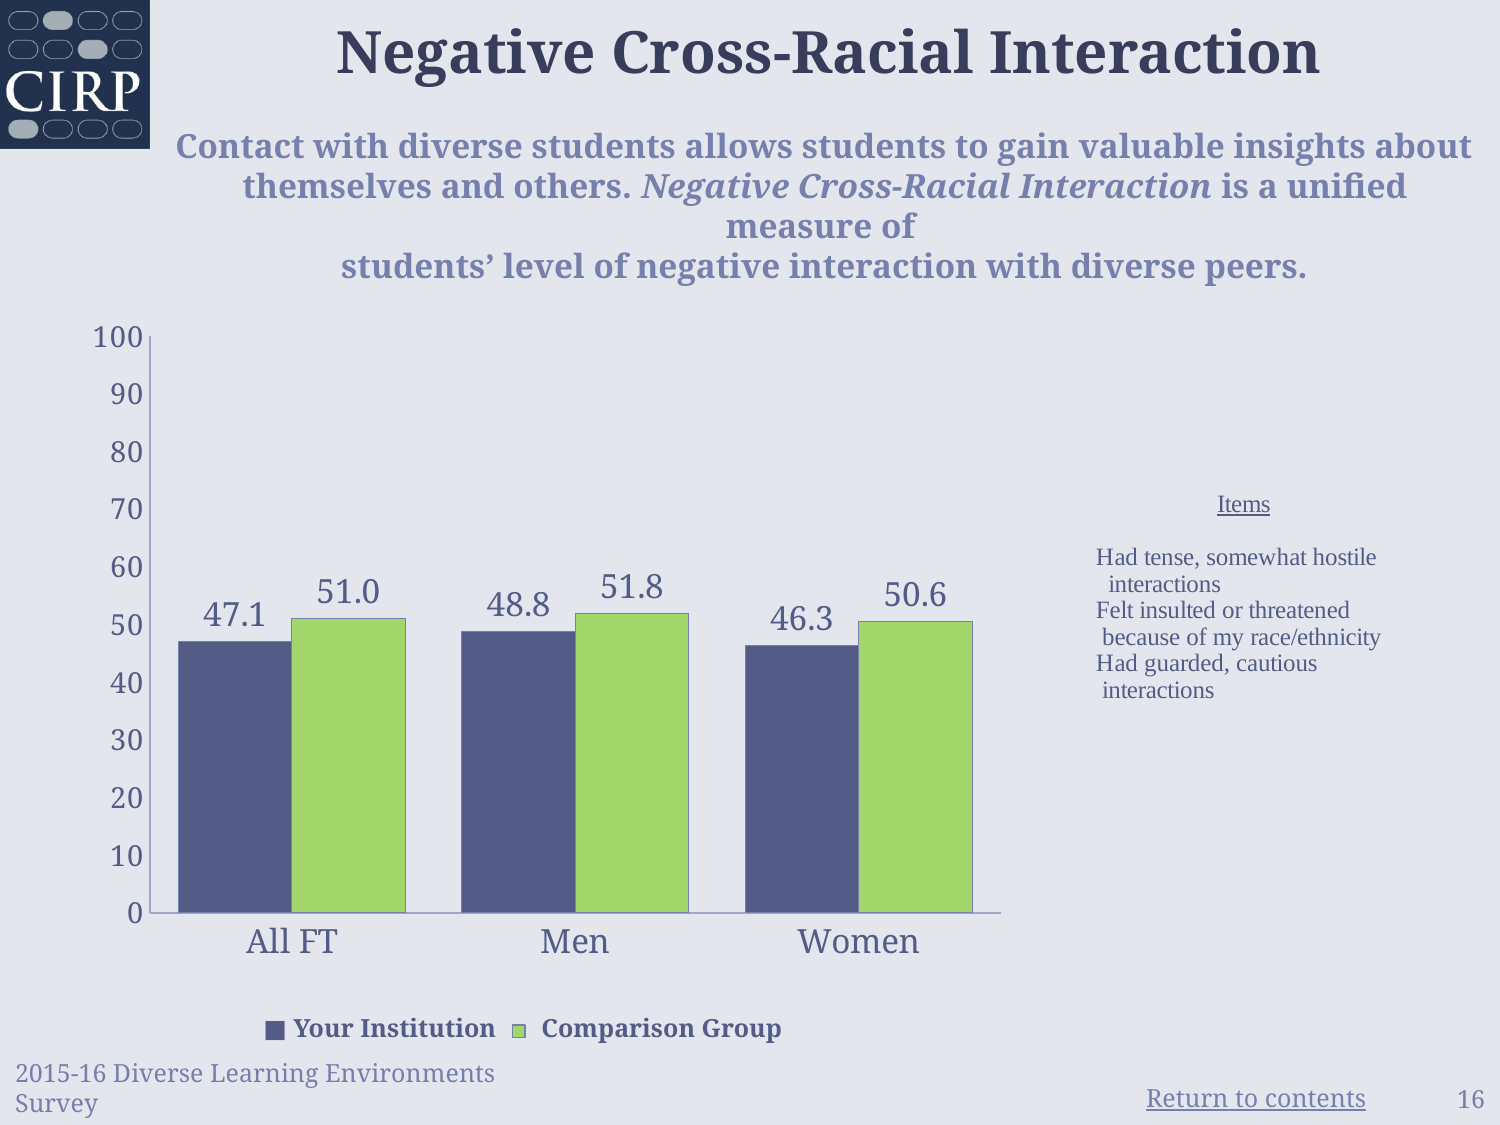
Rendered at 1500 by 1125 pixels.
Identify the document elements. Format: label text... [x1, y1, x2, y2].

chart [8, 258, 1450, 995]
text_box ■ Your Institution Comparison Group [248, 1004, 798, 1050]
title Negative Cross-Racial Interaction Contact with diverse students allows students to gain valuable insights about themselves and others. Negative Cross-Racial Interaction is a unified measure of students’ level of negative interaction with diverse peers. [149, 36, 1500, 263]
text_box [512, 1024, 525, 1038]
text_box 16 [1437, 1049, 1500, 1125]
picture [0, 0, 150, 149]
footer 2015-16 Diverse Learning Environments Survey [0, 1049, 513, 1125]
